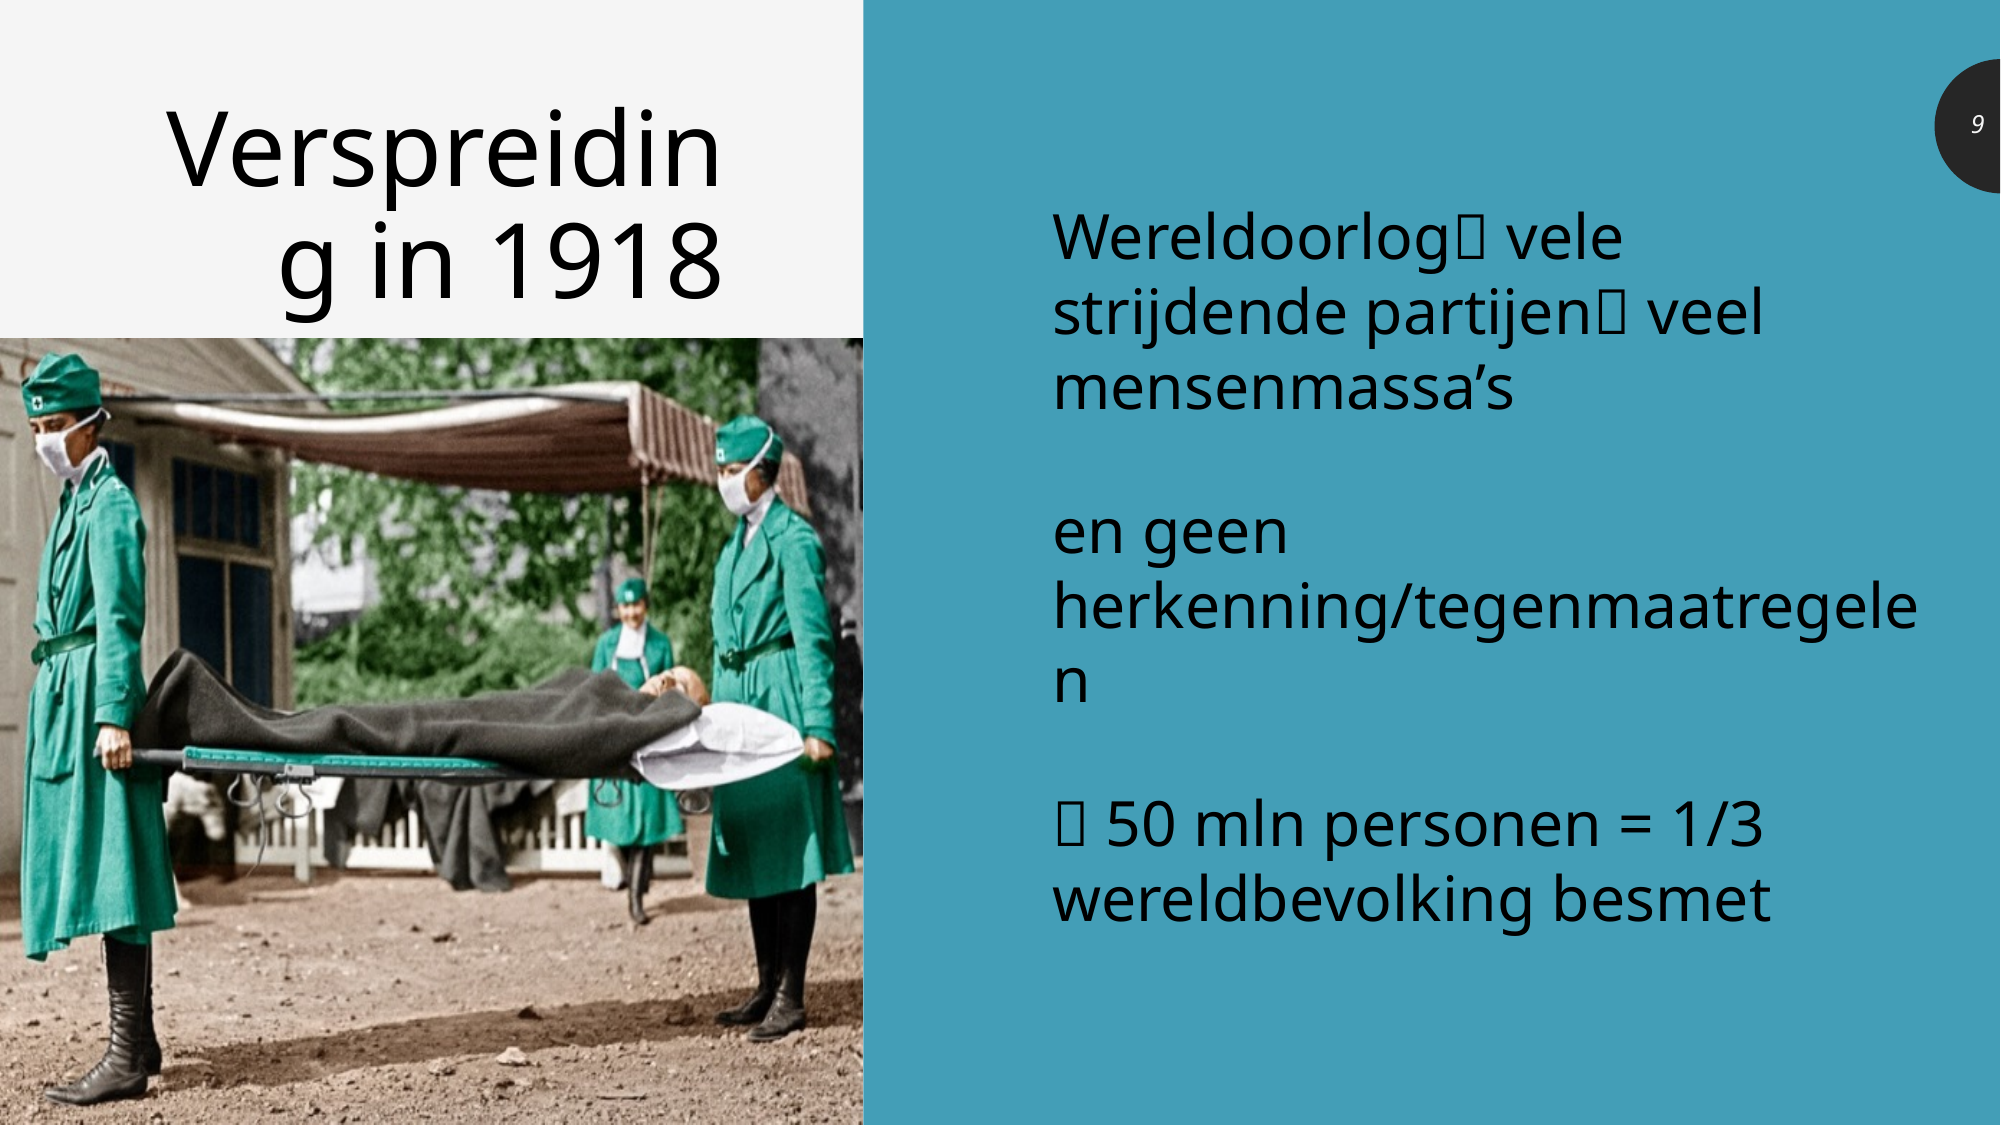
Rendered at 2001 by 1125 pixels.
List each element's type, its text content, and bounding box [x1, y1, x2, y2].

list Wereldoorlog vele strijdende partijen veel mensenmassa’s en geen herkenning/tegenmaatregelen  50 mln personen = 1/3 wereldbevolking besmet [1037, 24, 1941, 1107]
picture [0, 338, 863, 1125]
title Verspreiding in 1918 [111, 89, 741, 338]
